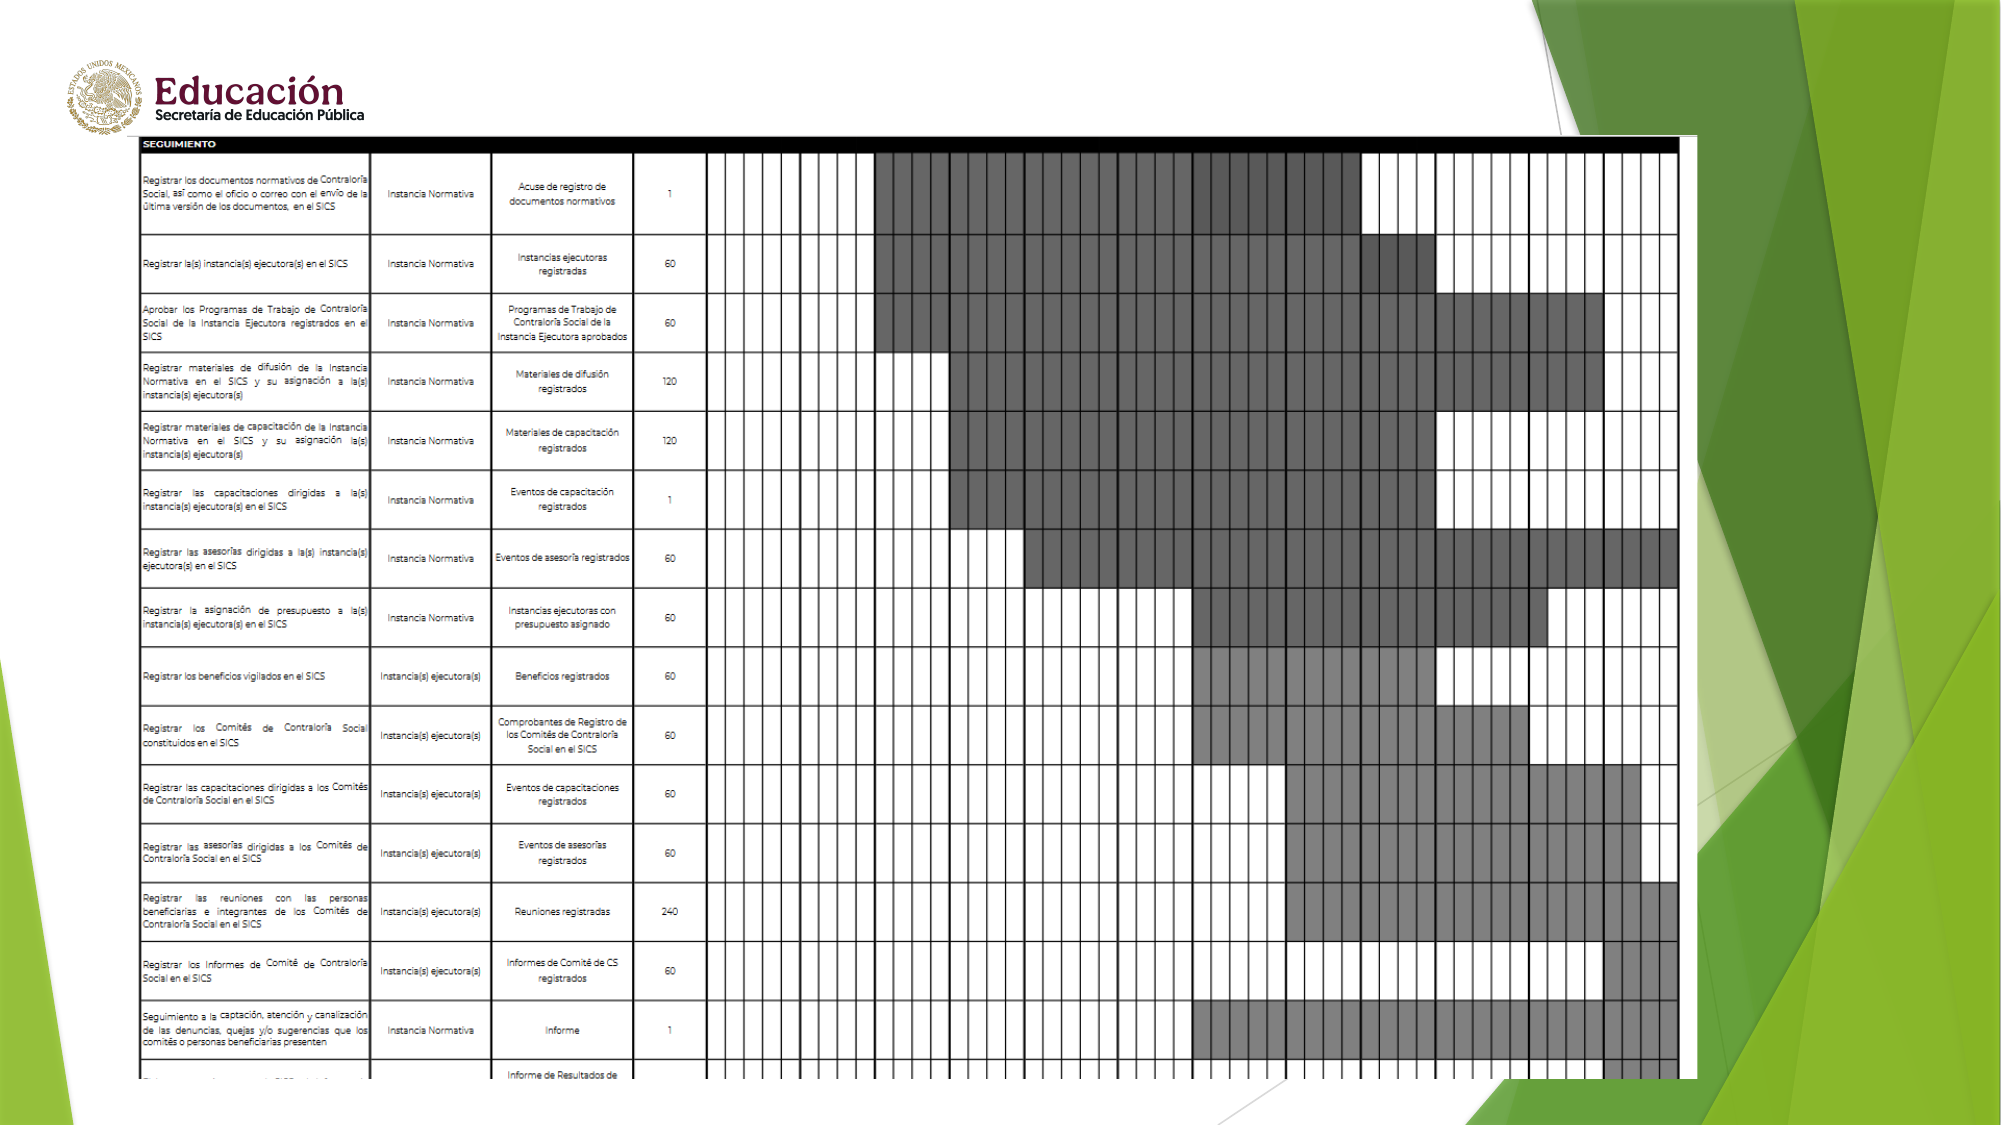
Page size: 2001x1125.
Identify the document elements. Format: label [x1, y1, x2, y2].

picture [67, 60, 1698, 1079]
